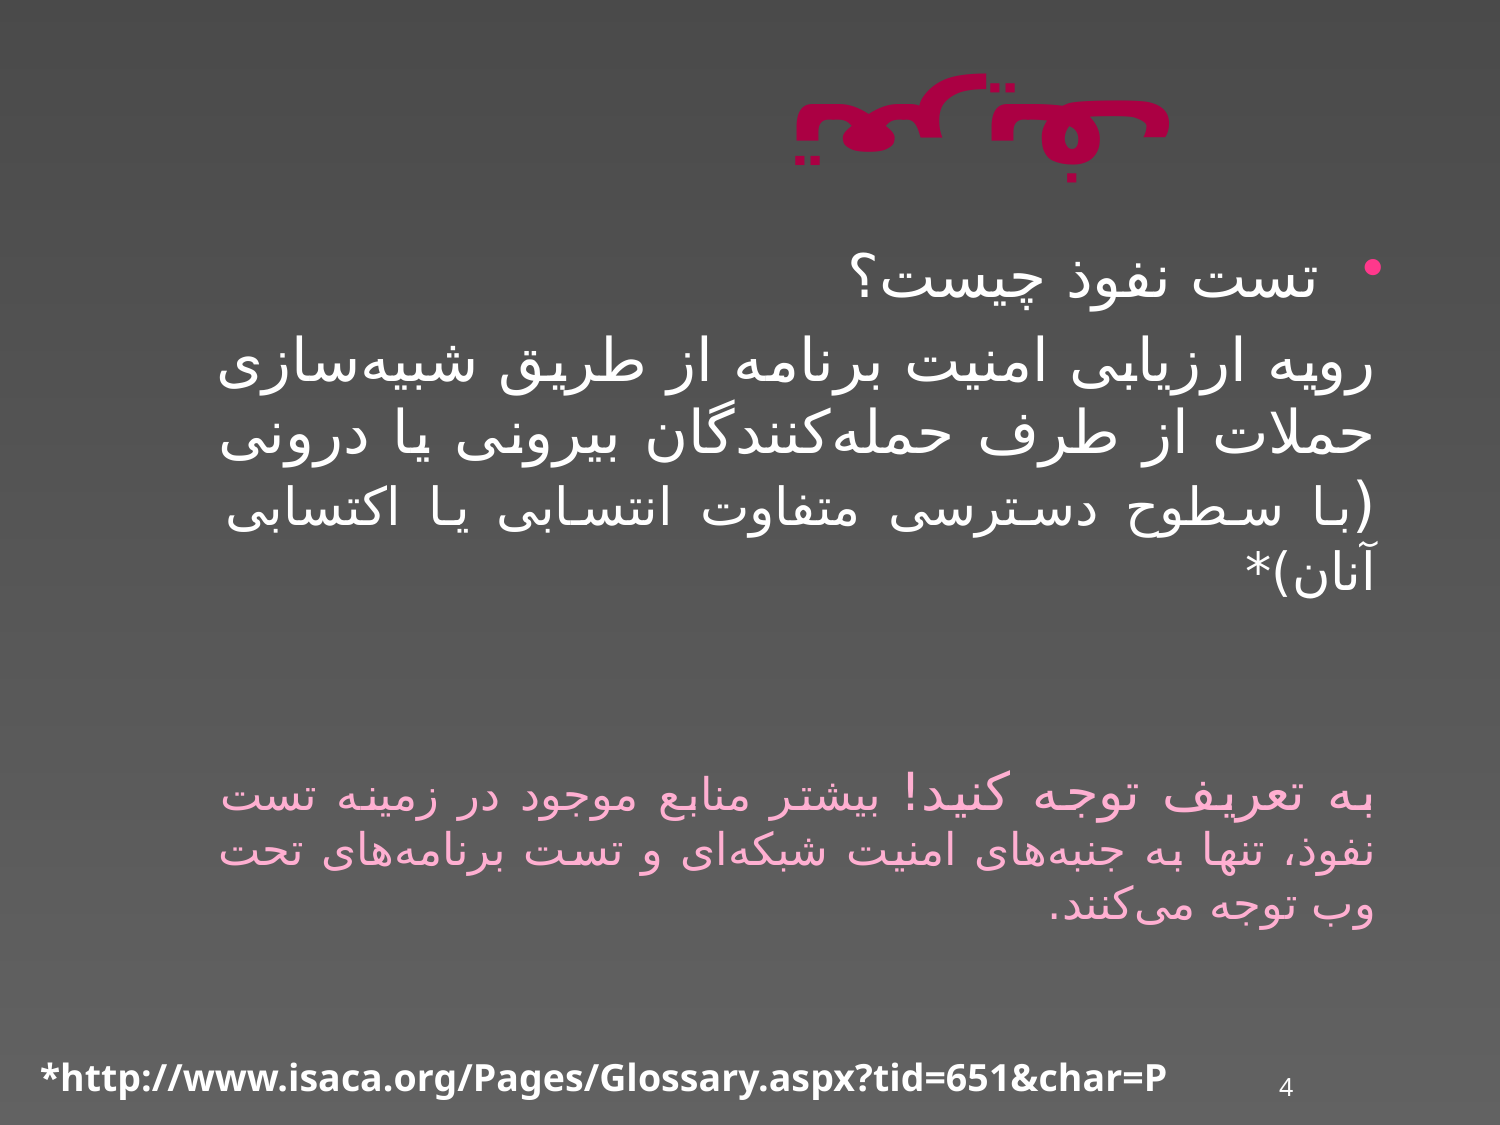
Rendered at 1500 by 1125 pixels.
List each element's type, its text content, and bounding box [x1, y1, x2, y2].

slide_number 4 [1245, 1063, 1328, 1113]
title تعریف [728, 62, 1500, 238]
text_box *http://www.isaca.org/Pages/Glossary.aspx?tid=651&char=P [24, 1046, 1200, 1107]
list تست نفوذ چیست؟ رویه ارزیابی امنیت برنامه از طریق شبیه‌سازی حملات از طرف حمله‌کنندگان بیرونی یا درونی (با سطوح دسترسی متفاوت انتسابی یا اکتسابی آنان)* به تعریف توجه کنید! بیشتر منابع موجود در زمینه تست نفوذ، تنها به جنبه‌های امنیت شبکه‌ای و تست برنامه‌های تحت وب توجه می‌کنند. [200, 230, 1400, 938]
